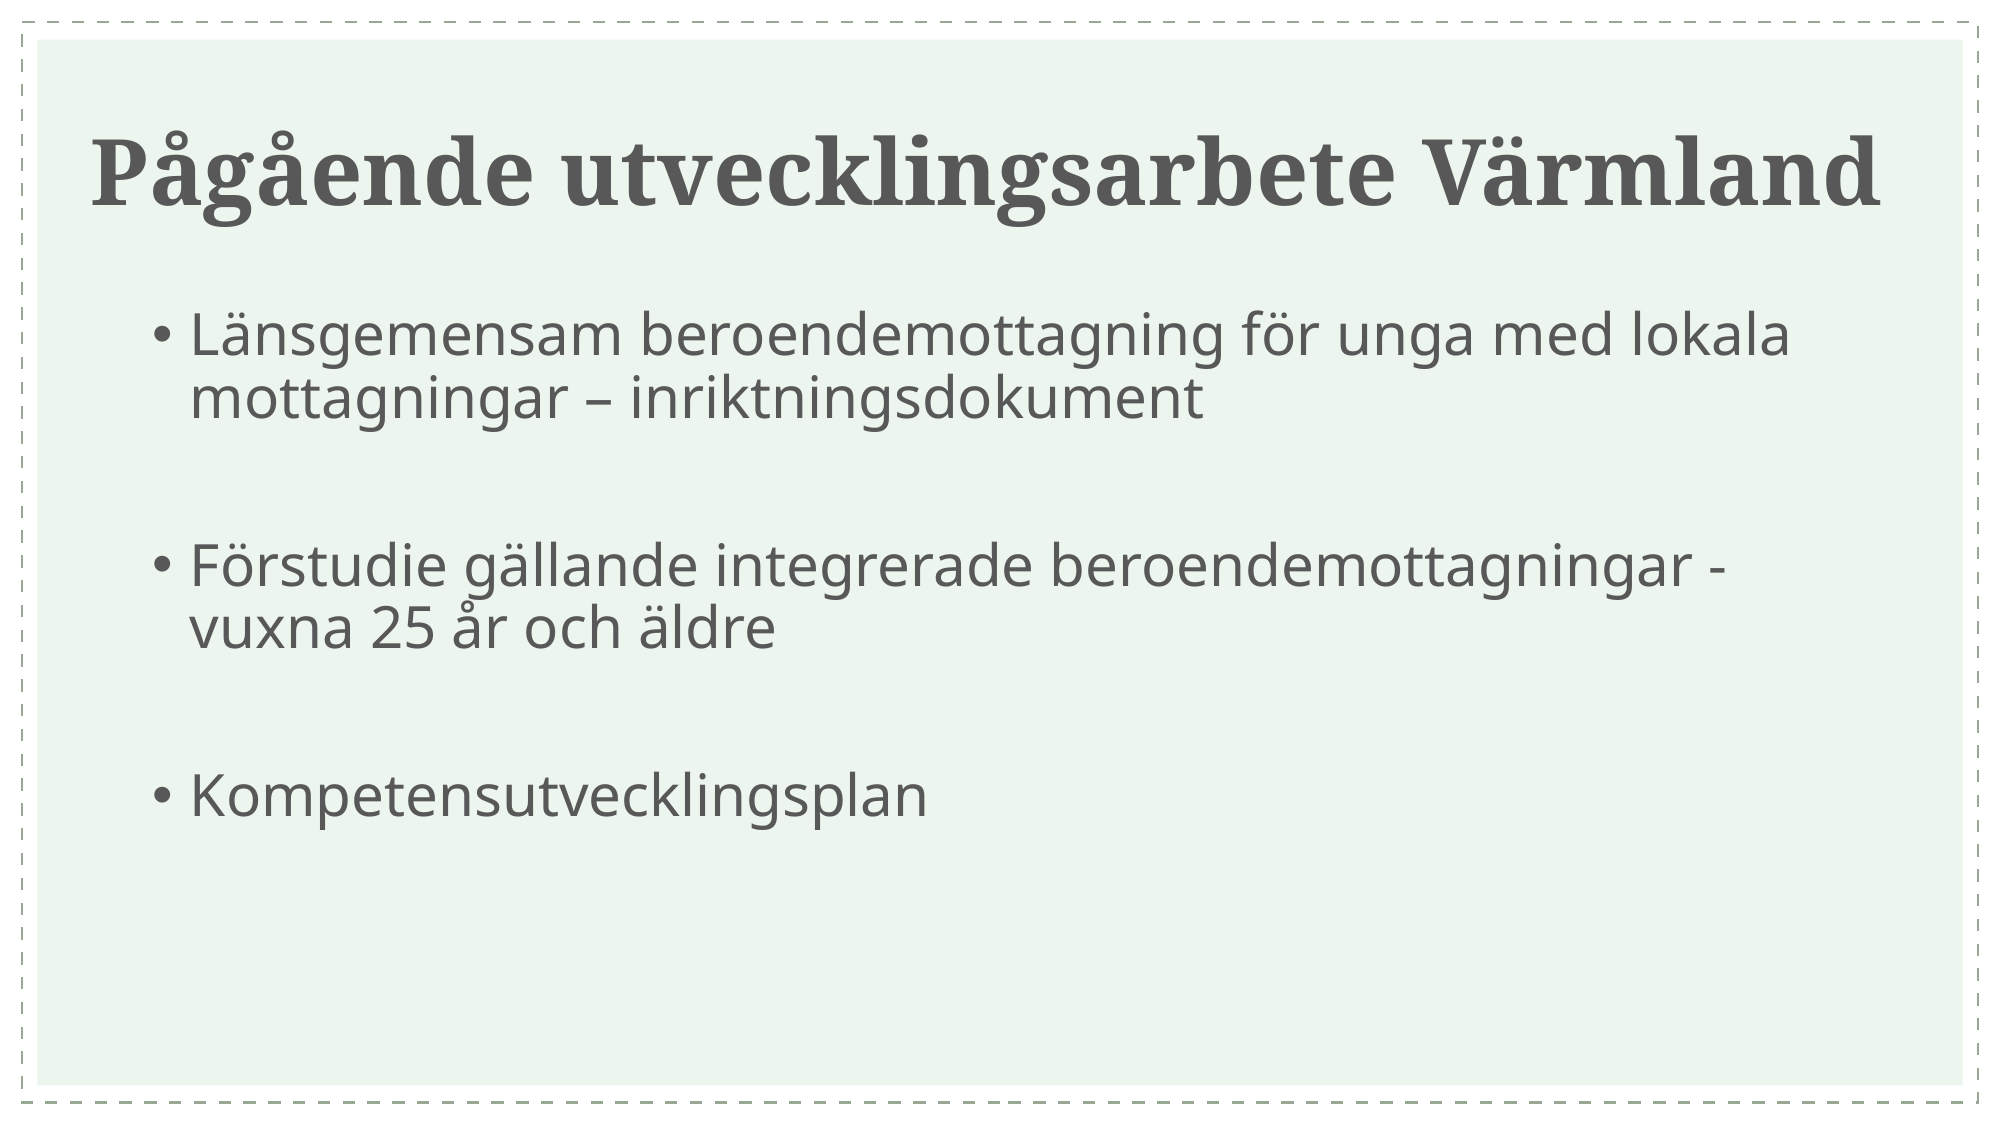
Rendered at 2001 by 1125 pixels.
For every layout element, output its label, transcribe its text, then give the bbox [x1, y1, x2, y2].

list Länsgemensam beroendemottagning för unga med lokala mottagningar – inriktningsdokument Förstudie gällande integrerade beroendemottagningar - vuxna 25 år och äldre Kompetensutvecklingsplan [137, 297, 1863, 997]
title Pågående utvecklingsarbete Värmland [75, 67, 1932, 285]
